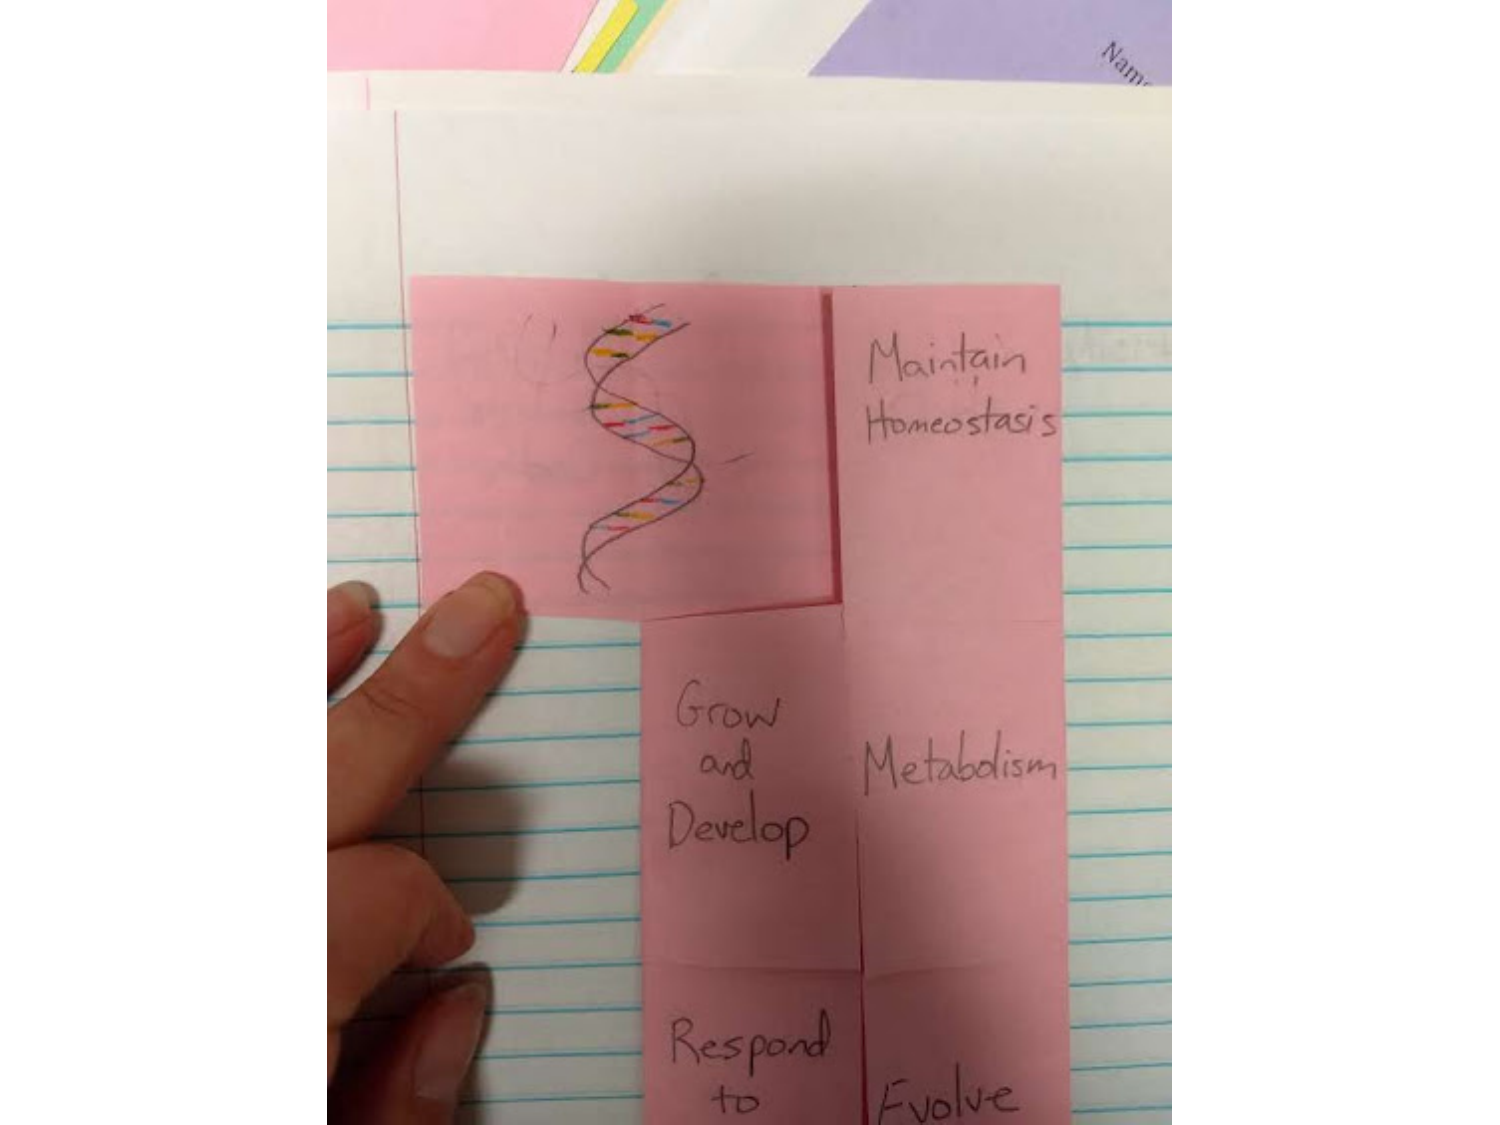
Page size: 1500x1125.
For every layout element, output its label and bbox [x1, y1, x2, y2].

picture [326, 0, 1172, 1125]
